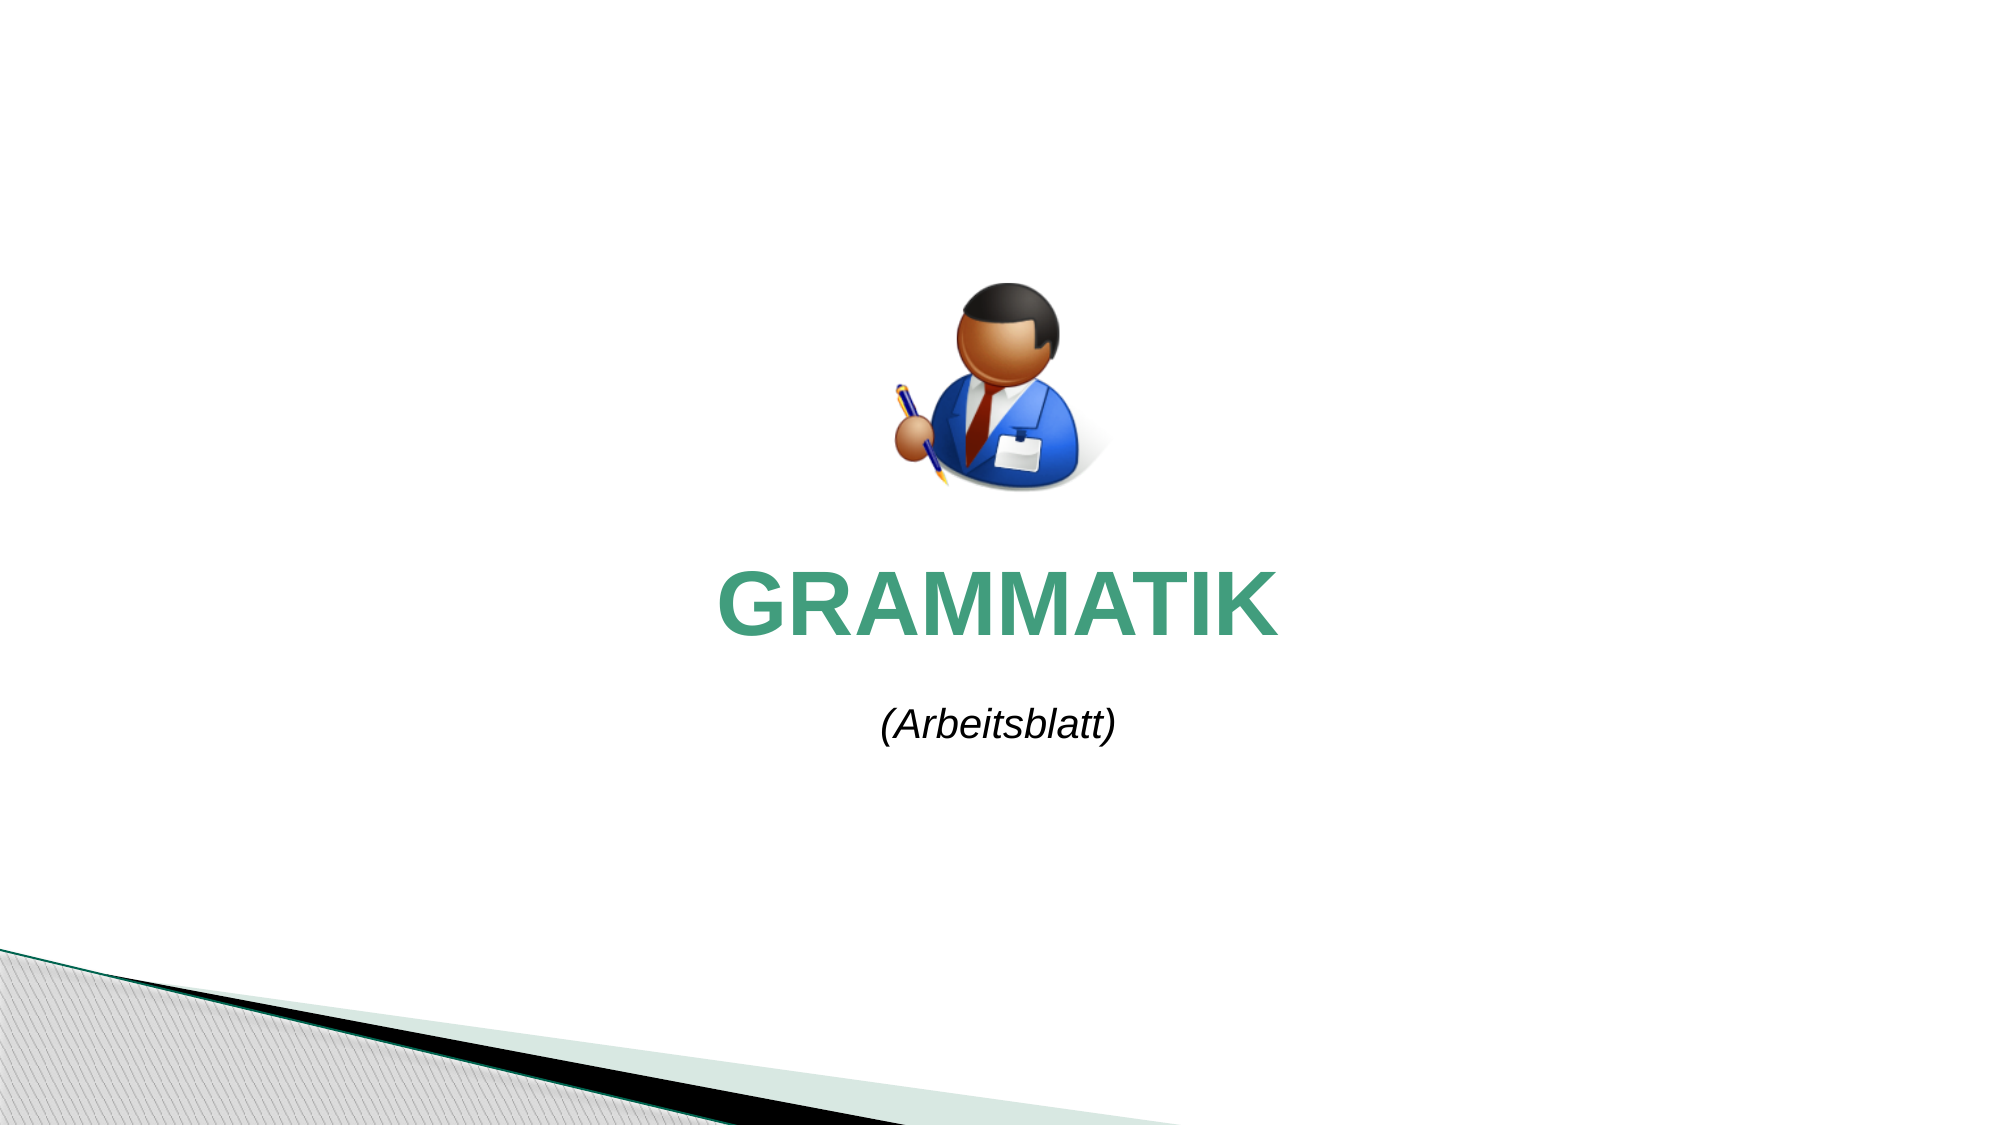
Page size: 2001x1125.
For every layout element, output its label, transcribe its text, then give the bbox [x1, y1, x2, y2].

text_box GRAMMATIK [494, 536, 1503, 796]
picture [881, 270, 1116, 505]
